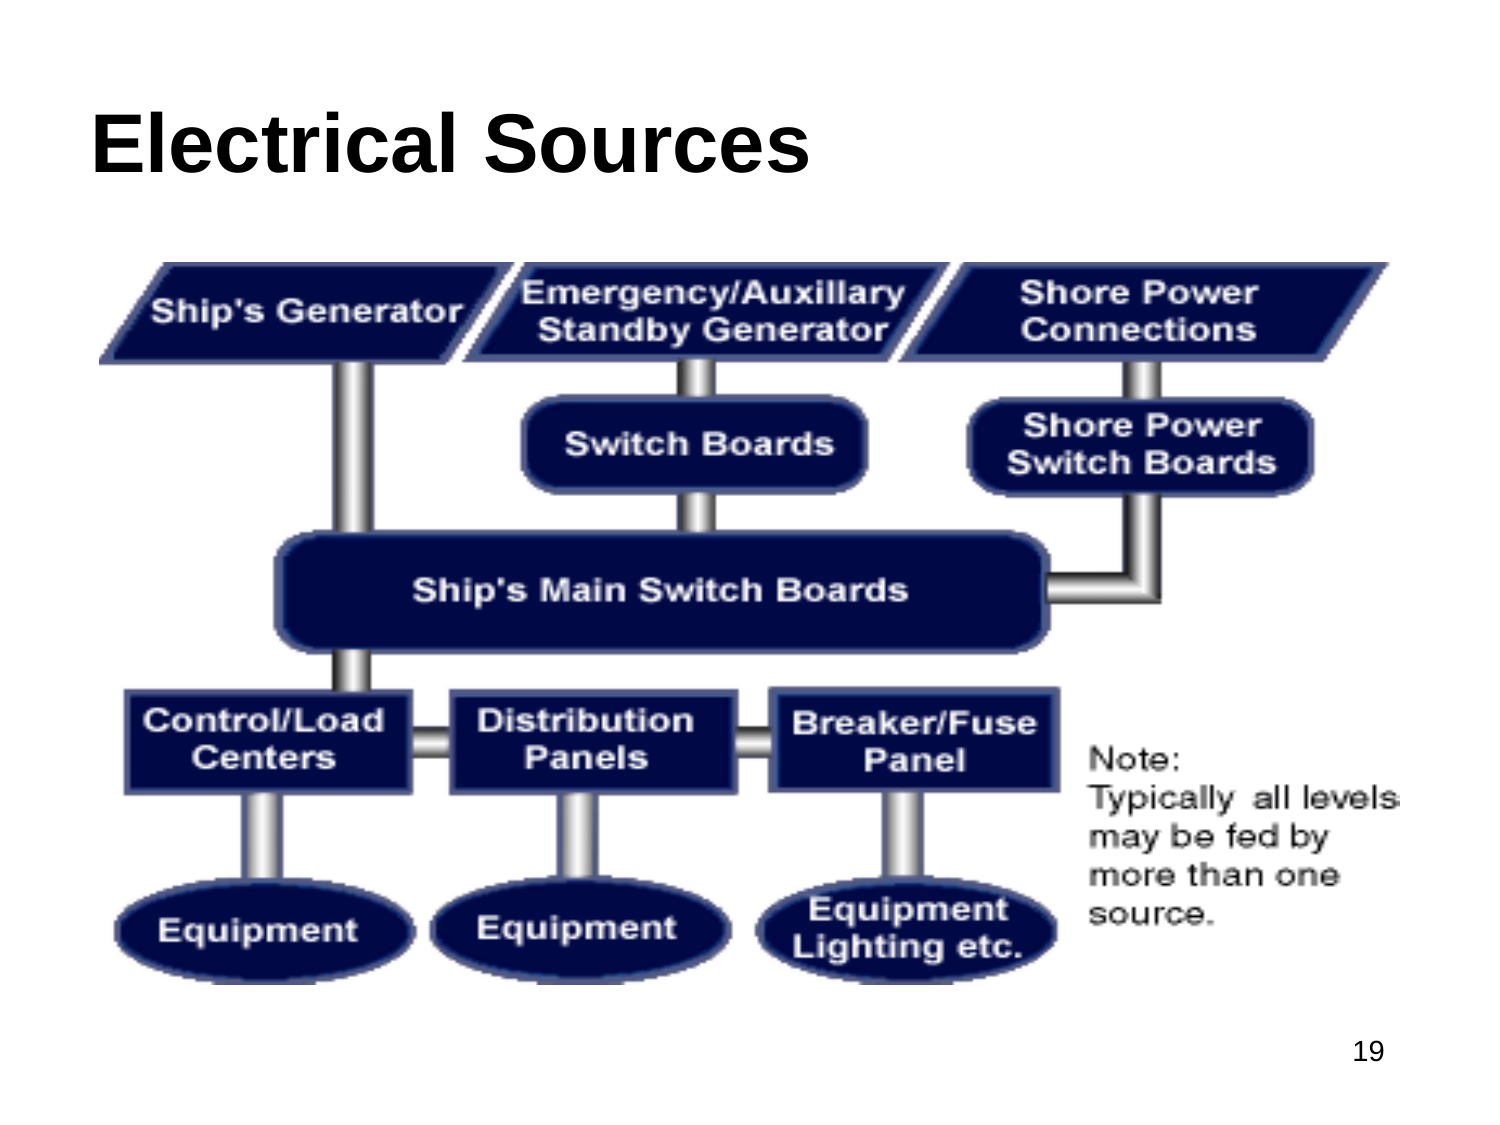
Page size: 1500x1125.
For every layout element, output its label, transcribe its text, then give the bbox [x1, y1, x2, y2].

picture [99, 262, 1401, 986]
title Electrical Sources [75, 45, 1425, 233]
slide_number 19 [1074, 1024, 1401, 1103]
